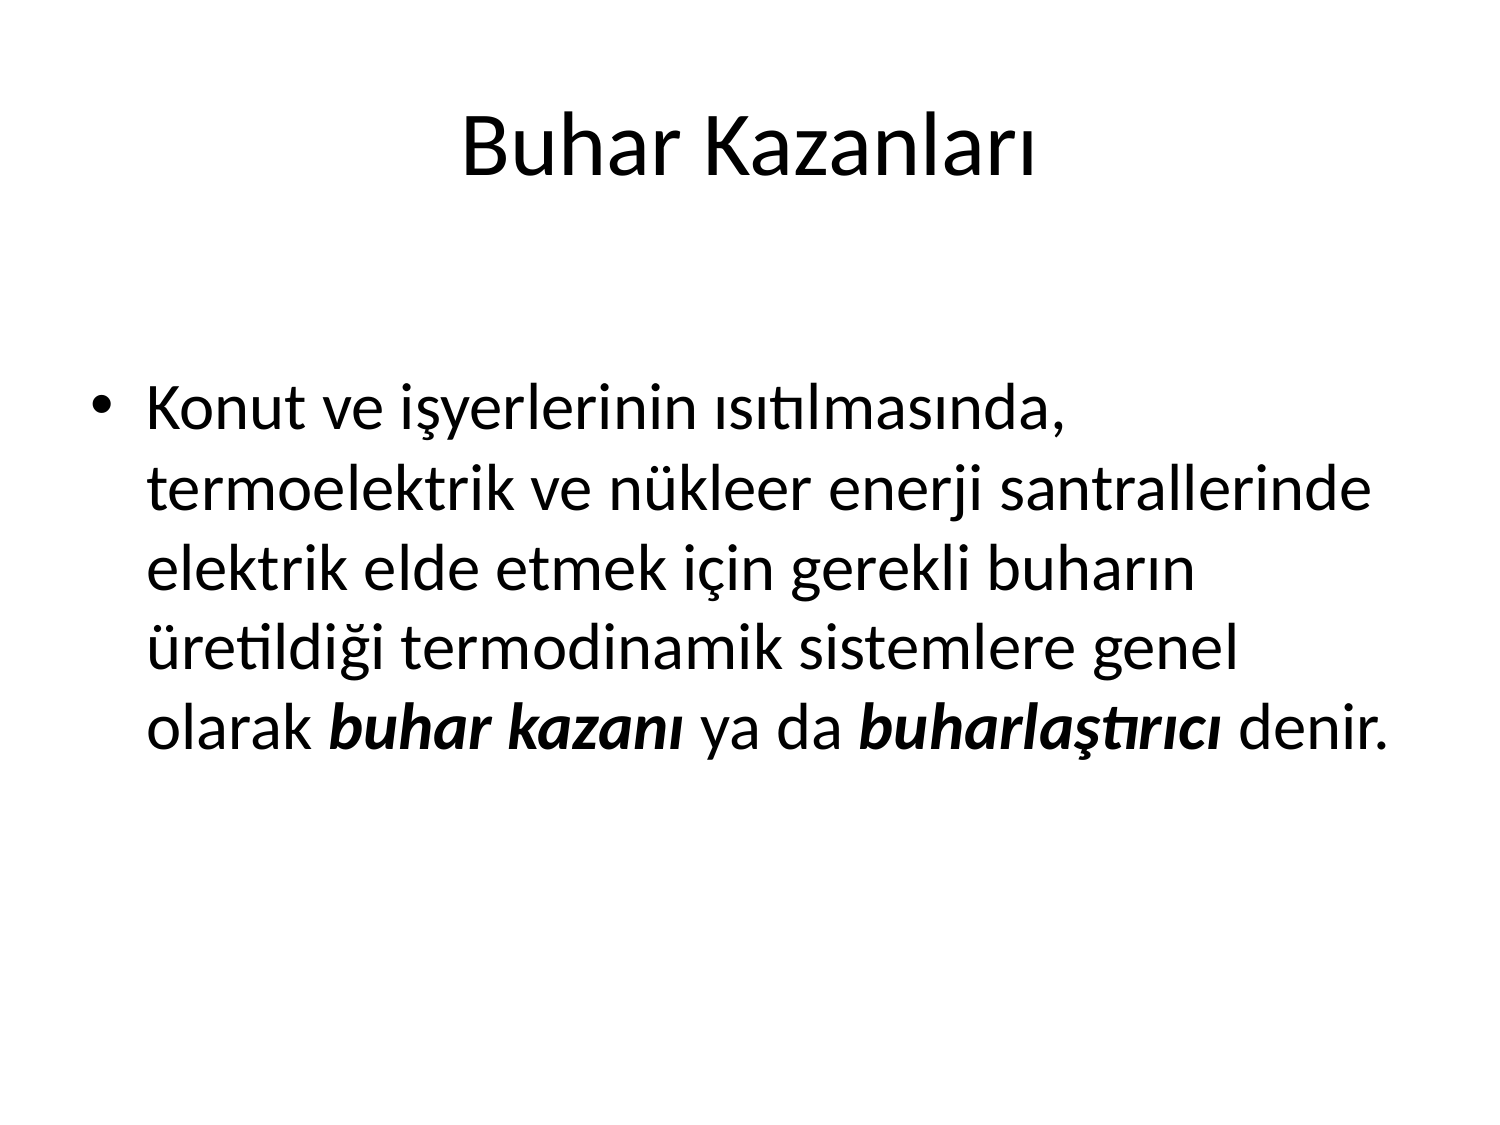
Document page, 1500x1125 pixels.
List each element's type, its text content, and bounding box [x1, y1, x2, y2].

title Buhar Kazanları [75, 45, 1425, 233]
list Konut ve işyerlerinin ısıtılmasında, termoelektrik ve nükleer enerji santrallerinde elektrik elde etmek için gerekli buharın üretildiği termodinamik sistemlere genel olarak buhar kazanı ya da buharlaştırıcı denir. [75, 262, 1425, 1059]
